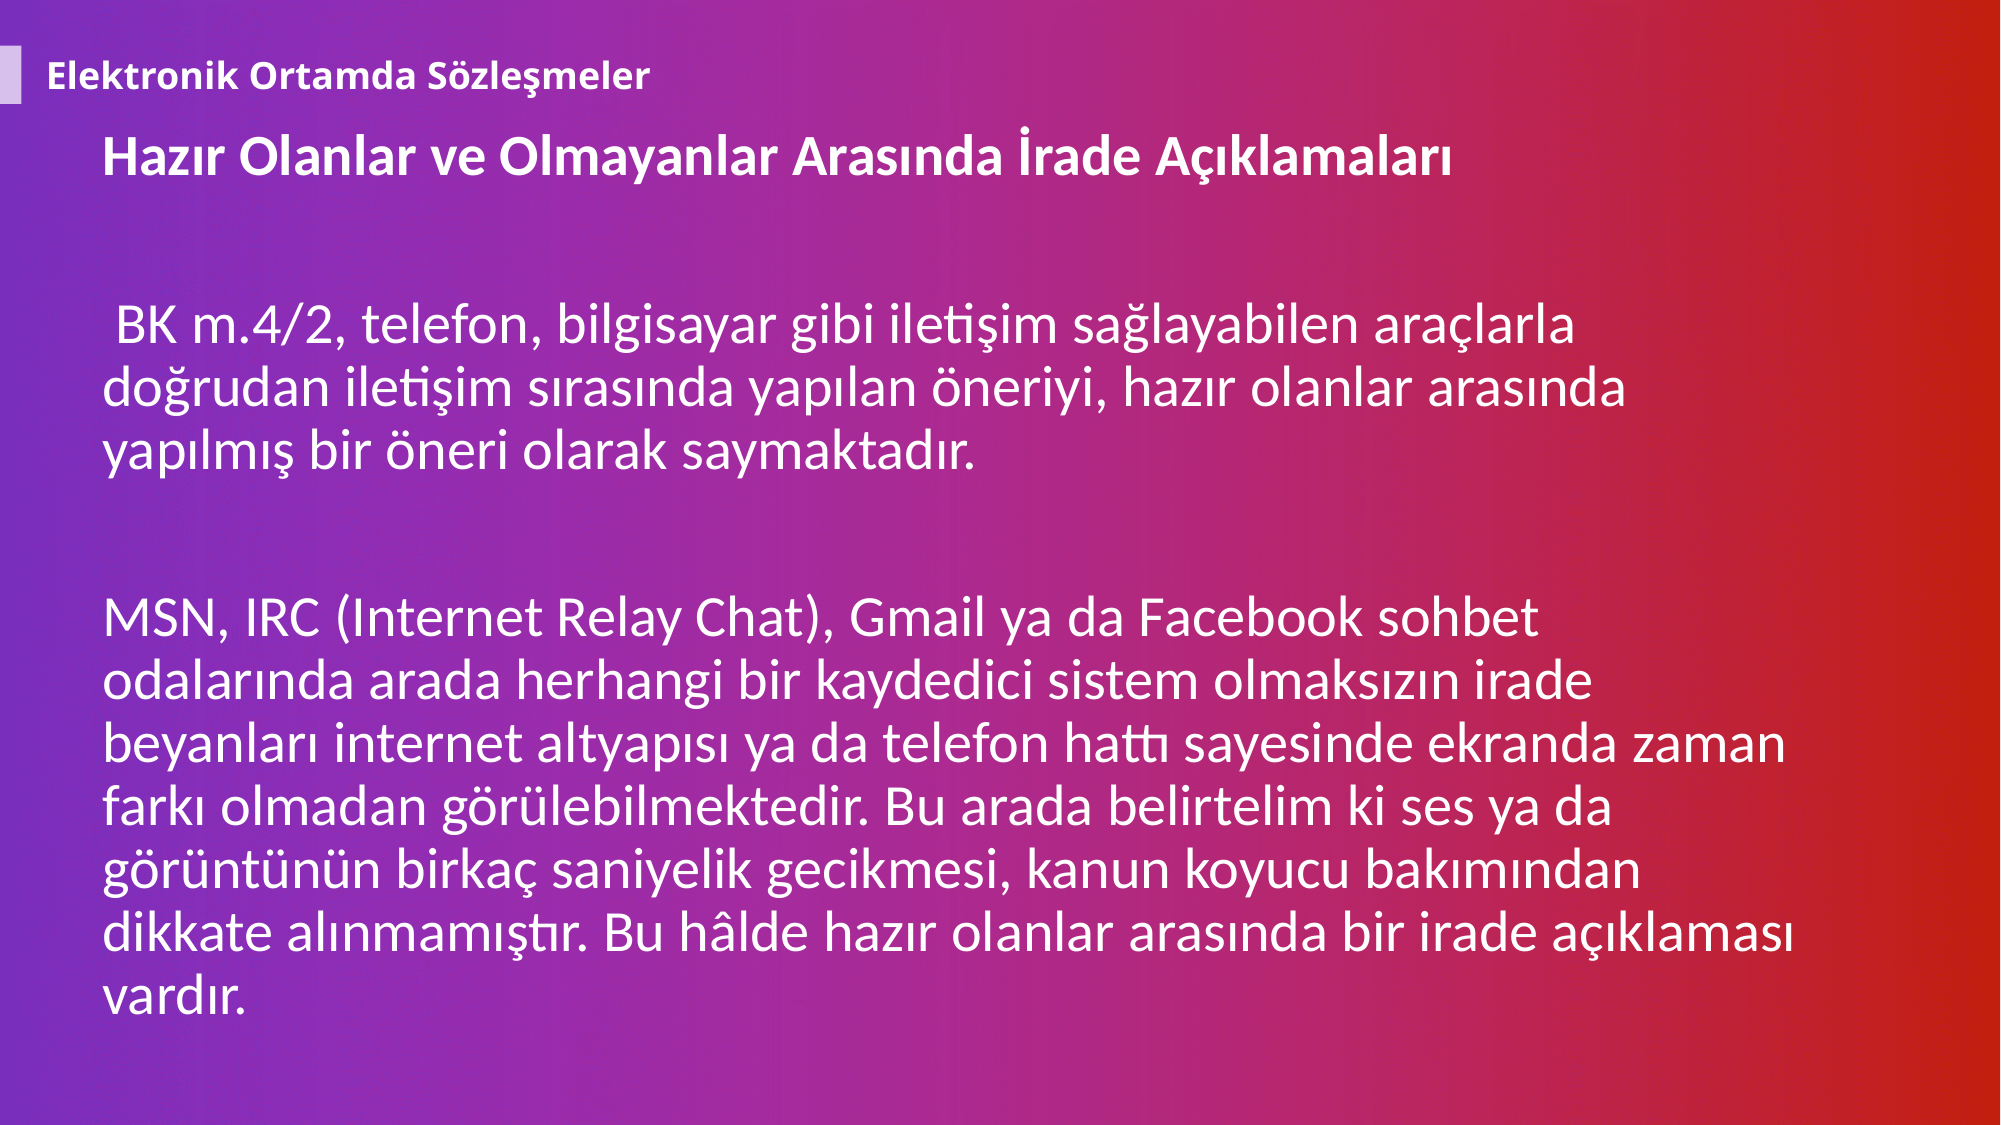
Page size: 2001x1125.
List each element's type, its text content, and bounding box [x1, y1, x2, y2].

text_box [0, 44, 21, 105]
picture [0, 0, 2001, 1125]
list Hazır Olanlar ve Olmayanlar Arasında İrade Açıklamaları BK m.4/2, telefon, bilgisayar gibi iletişim sağlayabilen araçlarla doğrudan iletişim sırasında yapılan öneriyi, hazır olanlar arasında yapılmış bir öneri olarak saymaktadır. MSN, IRC (Internet Relay Chat), Gmail ya da Facebook sohbet odalarında arada herhangi bir kaydedici sistem olmaksızın irade beyanları internet altyapısı ya da telefon hattı sayesinde ekranda zaman farkı olmadan görülebilmektedir. Bu arada belirtelim ki ses ya da görüntünün birkaç saniyelik gecikmesi, kanun koyucu bakımından dikkate alınmamıştır. Bu hâlde hazır olanlar arasında bir irade açıklaması vardır. [87, 117, 1813, 1065]
text_box Elektronik Ortamda Sözleşmeler [21, 44, 1604, 105]
